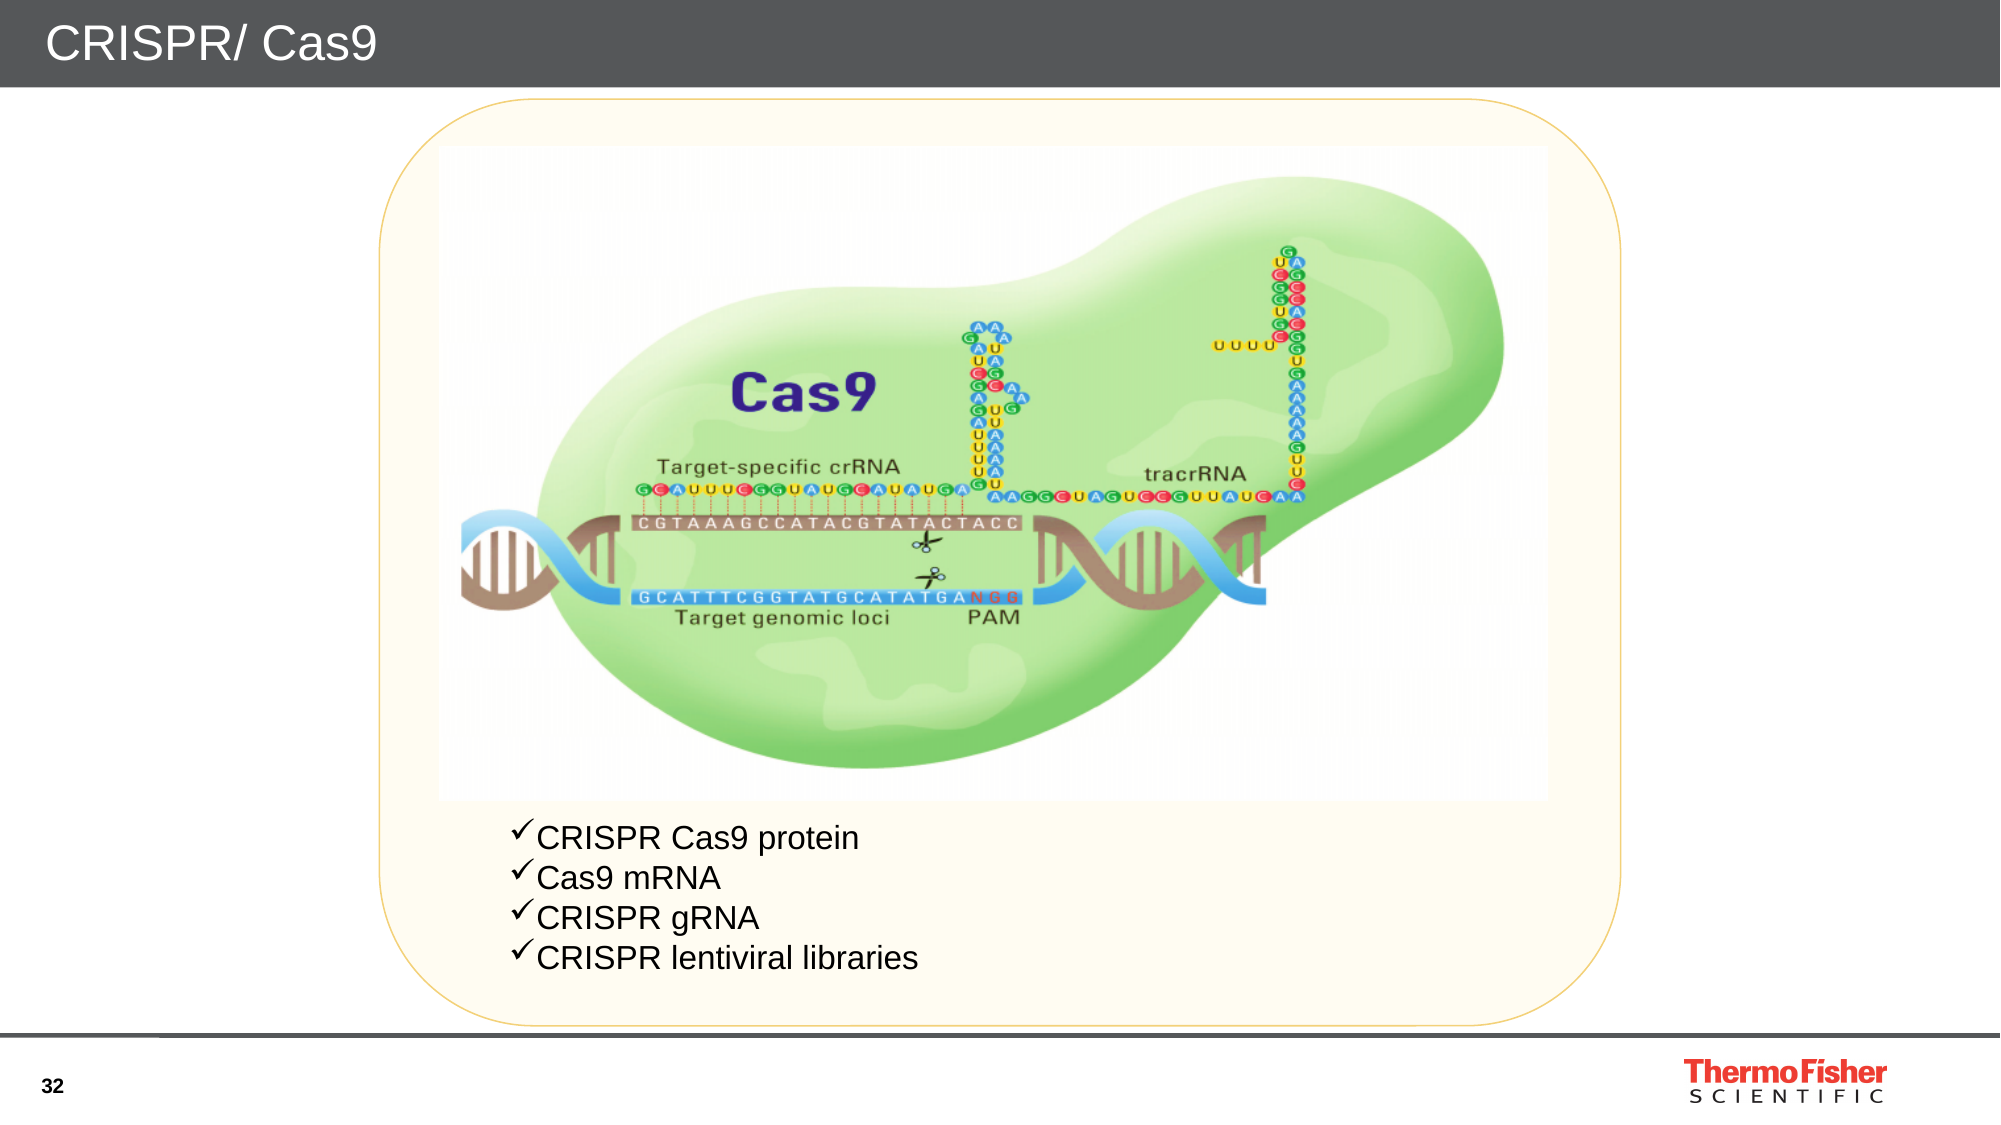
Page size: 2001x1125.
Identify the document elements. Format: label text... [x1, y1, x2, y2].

title CRISPR/ Cas9 [0, 0, 2000, 88]
picture [1684, 1059, 1887, 1103]
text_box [379, 98, 1621, 1026]
